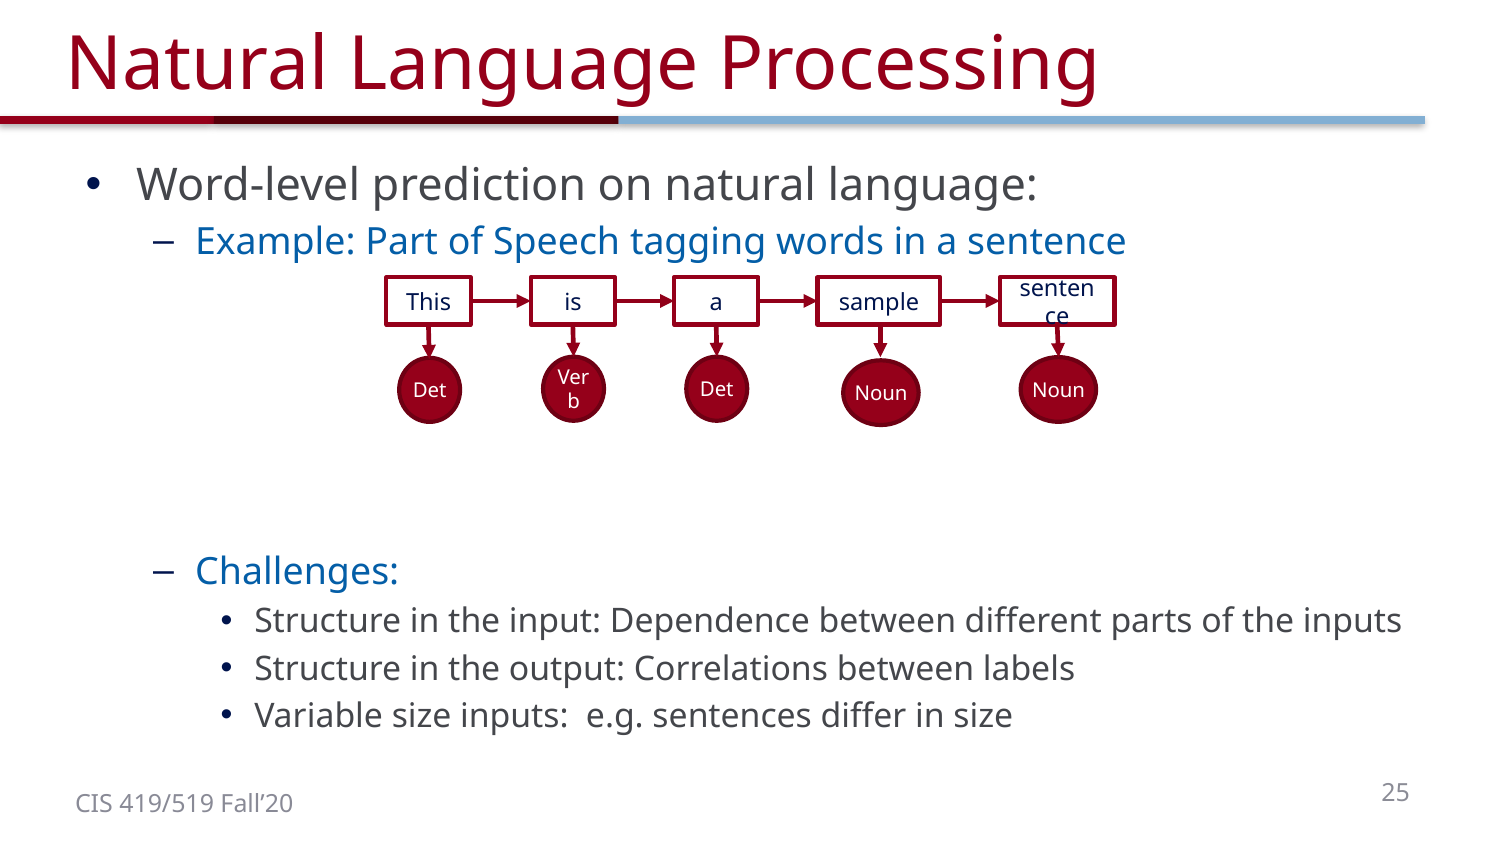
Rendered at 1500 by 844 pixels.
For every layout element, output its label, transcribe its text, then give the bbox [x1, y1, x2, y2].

text_box Det [684, 355, 750, 423]
list Word-level prediction on natural language: Example: Part of Speech tagging words in a sentence Challenges: Structure in the input: Dependence between different parts of the inputs Structure in the output: Correlations between labels Variable size inputs: e.g. sentences differ in size [70, 148, 1421, 754]
title Natural Language Processing [50, 2, 1401, 117]
slide_number 25 [1074, 770, 1425, 816]
text_box Verb [540, 354, 607, 423]
text_box Det [397, 356, 463, 424]
text_box is [529, 275, 617, 327]
text_box Noun [841, 358, 921, 428]
text_box a [672, 275, 760, 327]
text_box This [384, 275, 473, 327]
text_box sample [815, 275, 942, 327]
text_box sentence [998, 275, 1117, 327]
text_box Noun [1018, 355, 1099, 424]
